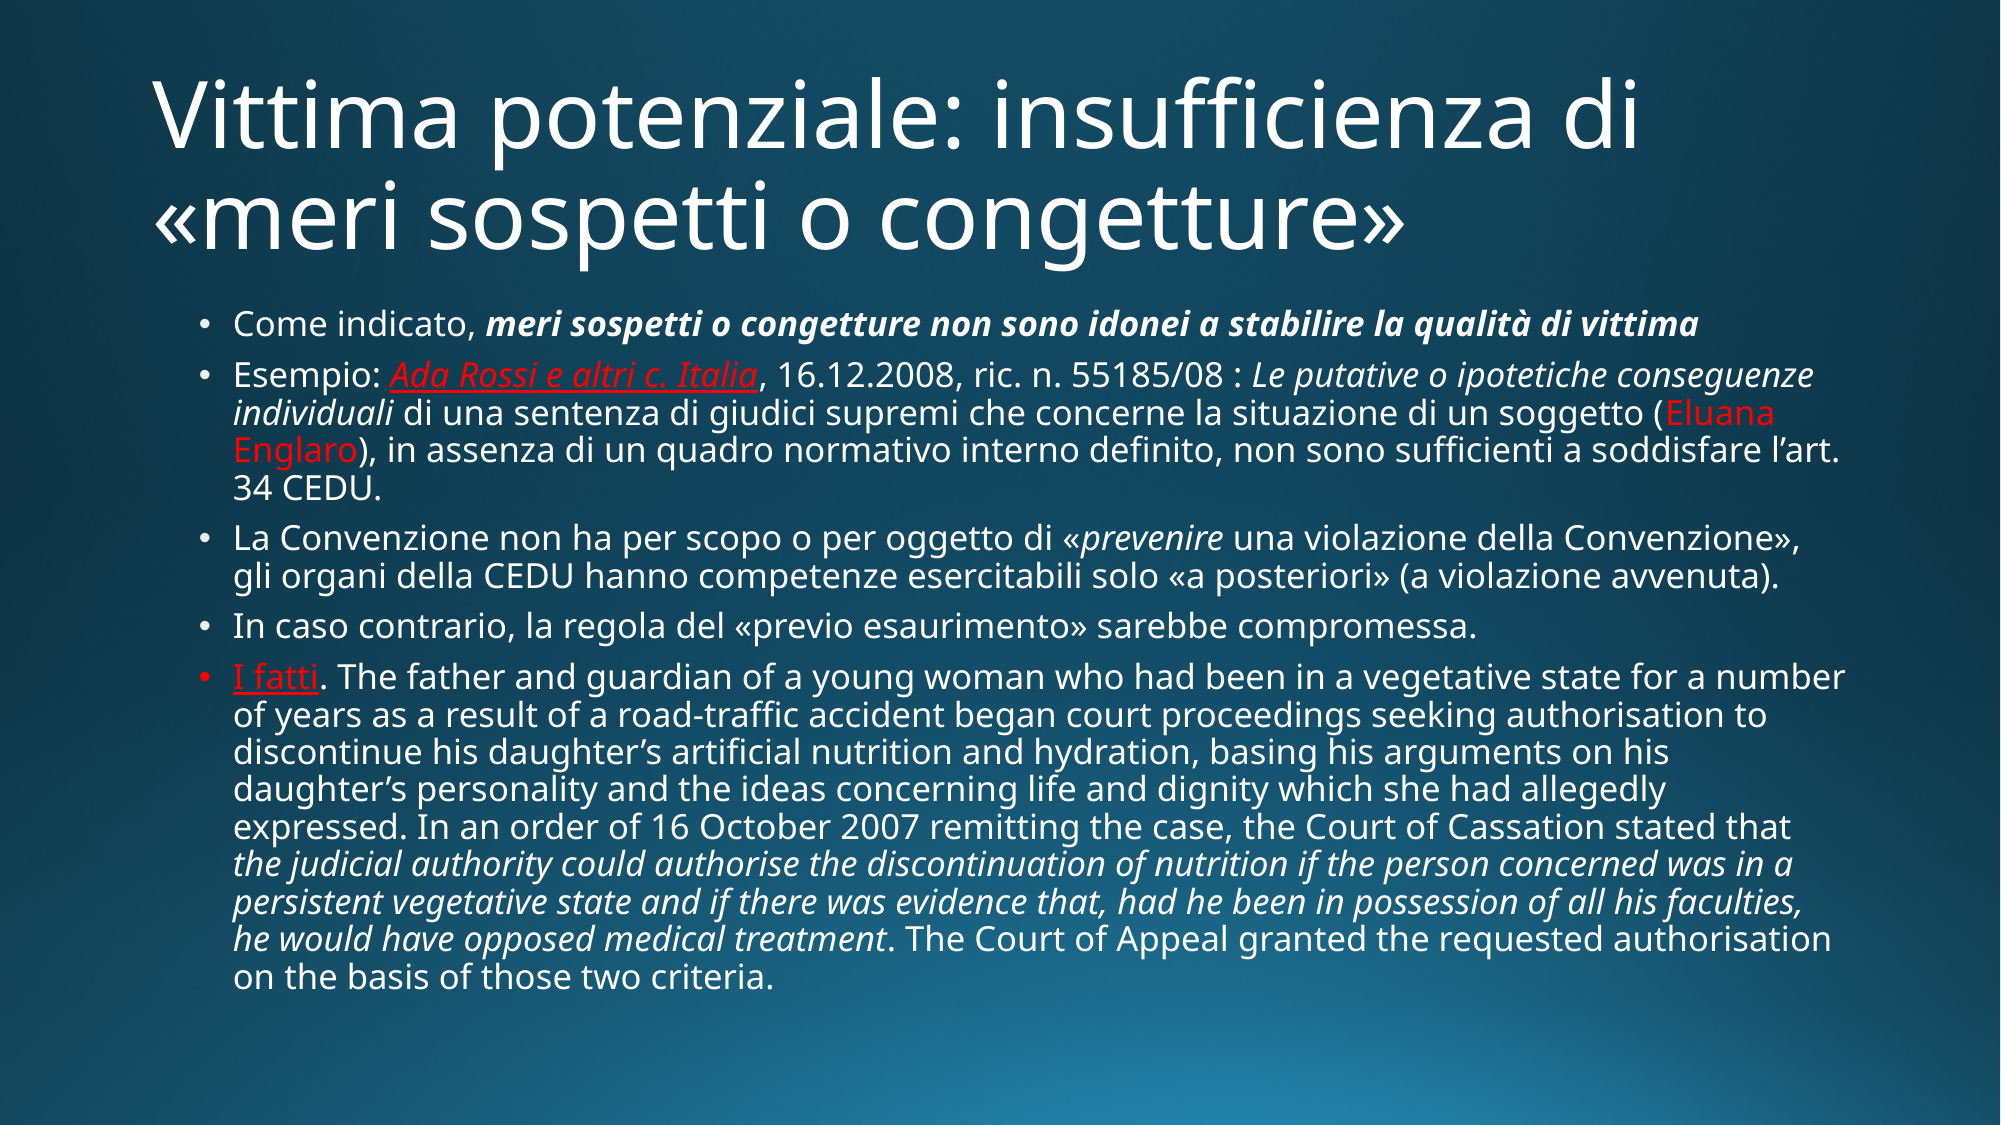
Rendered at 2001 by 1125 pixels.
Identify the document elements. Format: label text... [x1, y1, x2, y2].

picture [0, 0, 2001, 1125]
title Vittima potenziale: insufficienza di «meri sospetti o congetture» [137, 59, 1863, 278]
list Come indicato, meri sospetti o congetture non sono idonei a stabilire la qualità di vittima Esempio: Ada Rossi e altri c. Italia, 16.12.2008, ric. n. 55185/08 : Le putative o ipotetiche conseguenze individuali di una sentenza di giudici supremi che concerne la situazione di un soggetto (Eluana Englaro), in assenza di un quadro normativo interno definito, non sono sufficienti a soddisfare l’art. 34 CEDU. La Convenzione non ha per scopo o per oggetto di «prevenire una violazione della Convenzione», gli organi della CEDU hanno competenze esercitabili solo «a posteriori» (a violazione avvenuta). In caso contrario, la regola del «previo esaurimento» sarebbe compromessa. I fatti. The father and guardian of a young woman who had been in a vegetative state for a number of years as a result of a road-traffic accident began court proceedings seeking authorisation to discontinue his daughter’s artificial nutrition and hydration, basing his arguments on his daughter’s personality and the ideas concerning life and dignity which she had allegedly expressed. In an order of 16 October 2007 remitting the case, the Court of Cassation stated that the judicial authority could authorise the discontinuation of nutrition if the person concerned was in a persistent vegetative state and if there was evidence that, had he been in possession of all his faculties, he would have opposed medical treatment. The Court of Appeal granted the requested authorisation on the basis of those two criteria. [183, 299, 1863, 1014]
